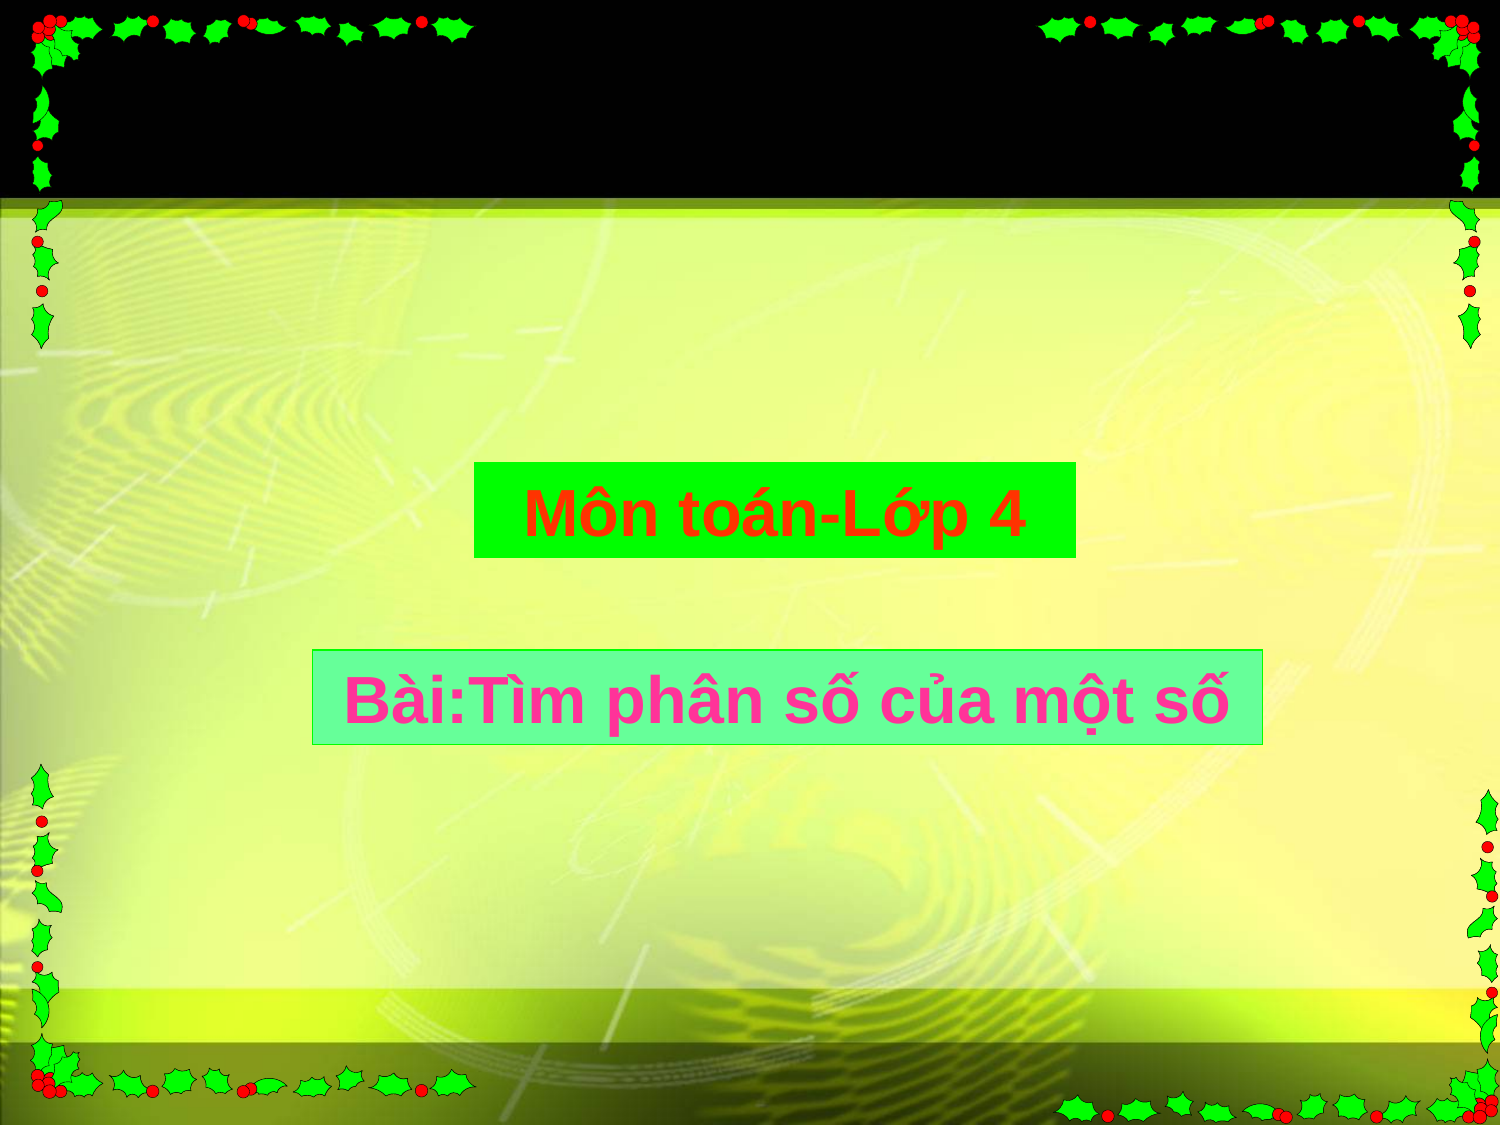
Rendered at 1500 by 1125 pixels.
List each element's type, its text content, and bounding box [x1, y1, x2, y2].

text_box Môn toán-Lớp 4 [474, 462, 1075, 558]
picture [0, 0, 1500, 1125]
text_box Bài:Tìm phân số của một số [312, 649, 1263, 745]
